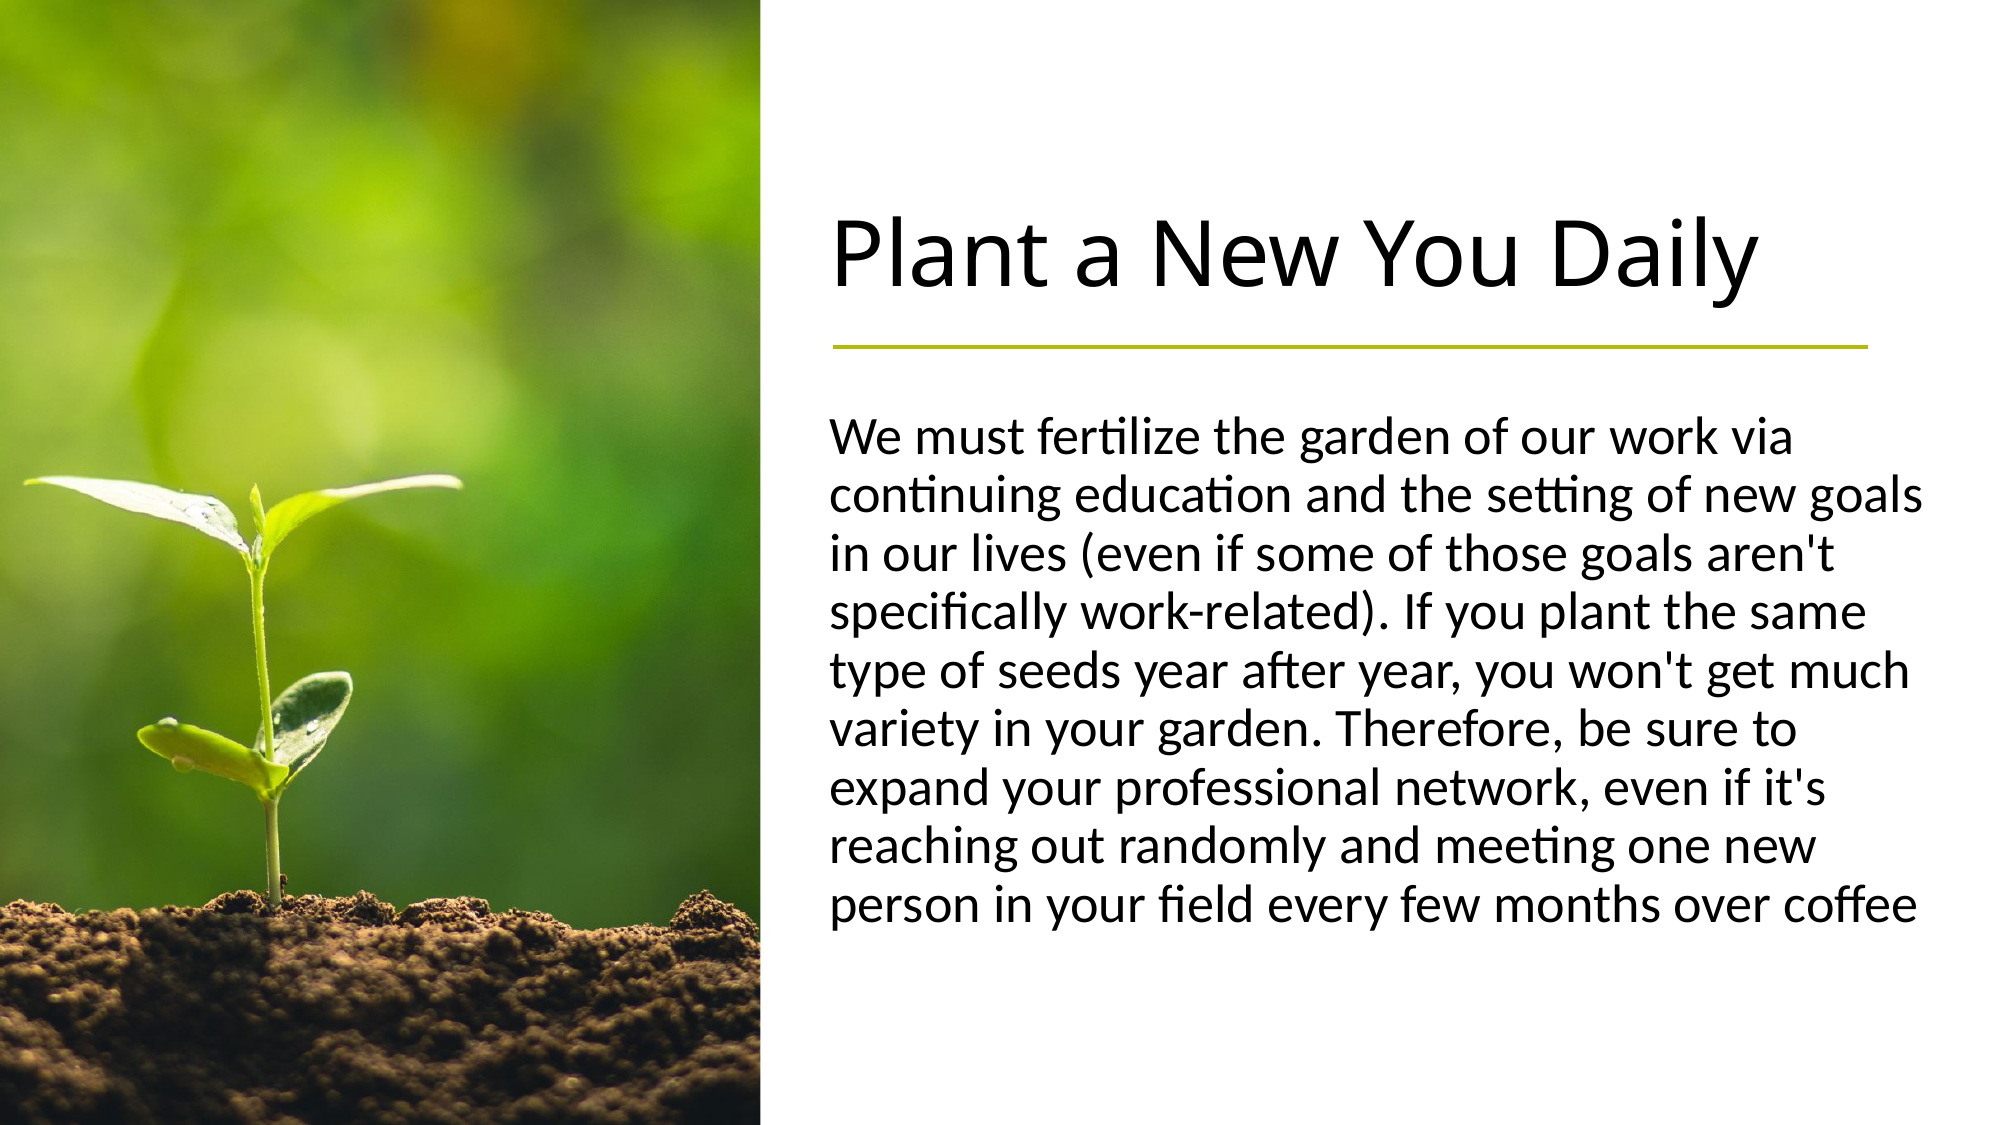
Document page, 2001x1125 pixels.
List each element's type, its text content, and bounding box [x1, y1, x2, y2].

title Plant a New You Daily [814, 103, 1895, 315]
list We must fertilize the garden of our work via continuing education and the setting of new goals in our lives (even if some of those goals aren't specifically work-related). If you plant the same type of seeds year after year, you won't get much variety in your garden. Therefore, be sure to expand your professional network, even if it's reaching out randomly and meeting one new person in your field every few months over coffee [814, 399, 1943, 1021]
picture [0, 0, 761, 1125]
